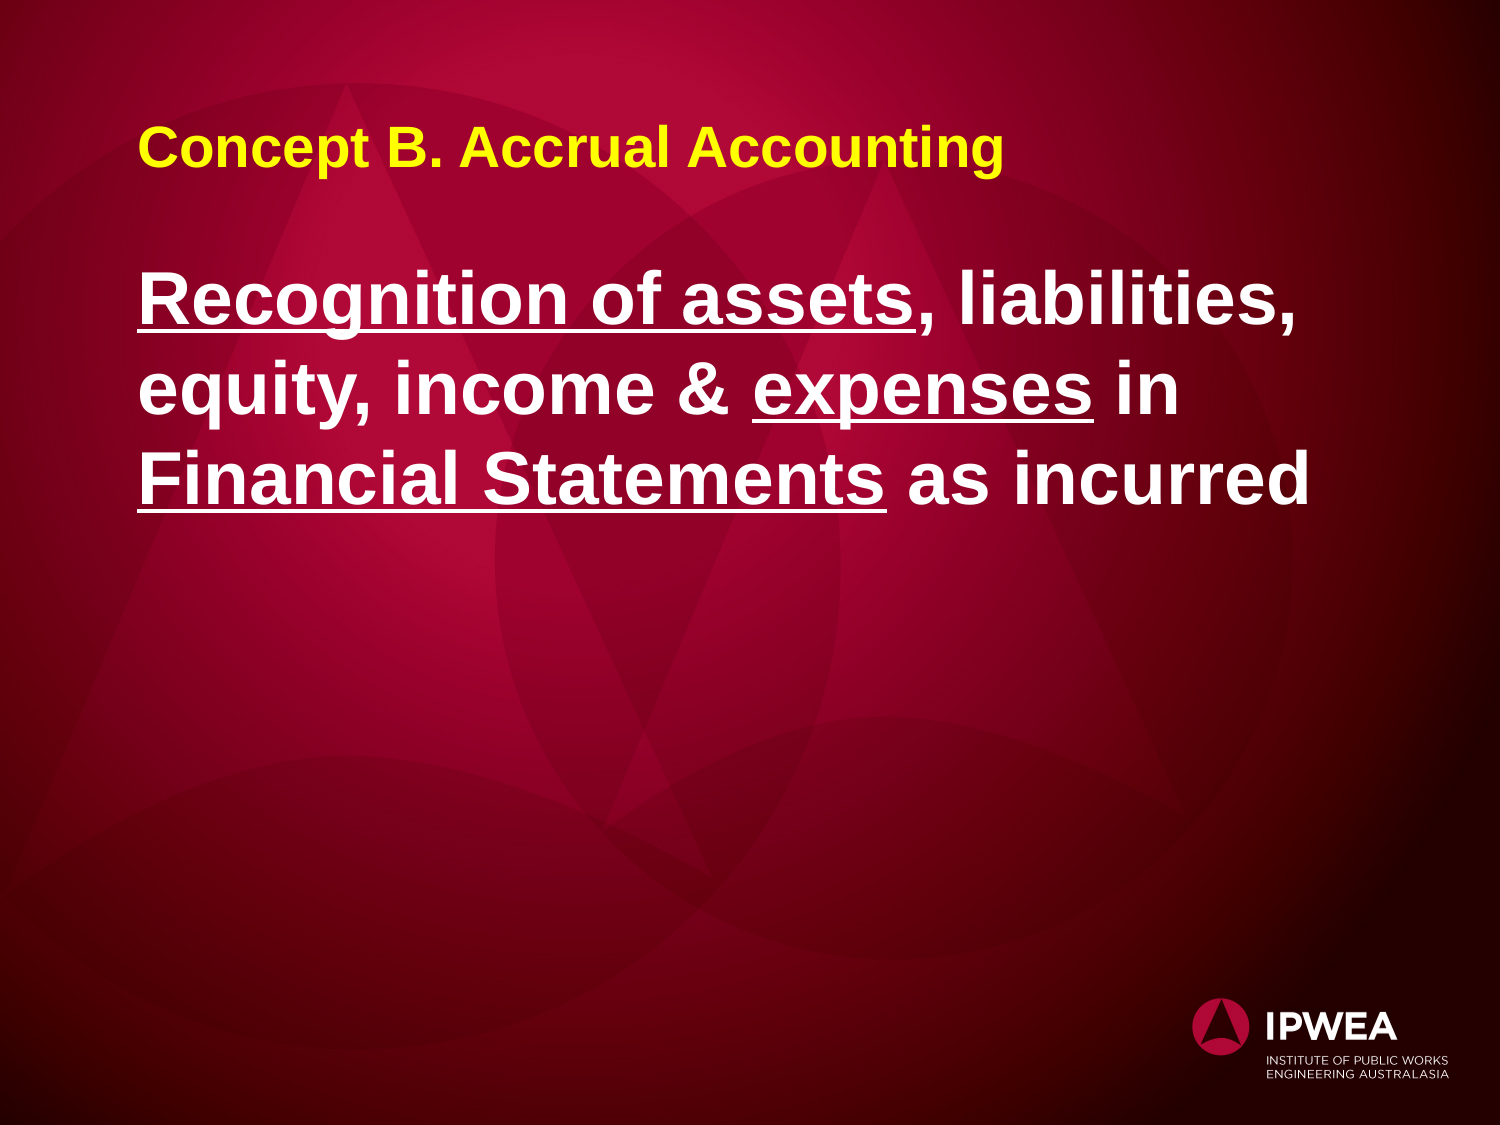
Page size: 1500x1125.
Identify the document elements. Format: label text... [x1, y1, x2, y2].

picture [0, 0, 1500, 1125]
title Concept B. Accrual Accounting Recognition of assets, liabilities, equity, income & expenses in Financial Statements as incurred [122, 101, 1374, 681]
